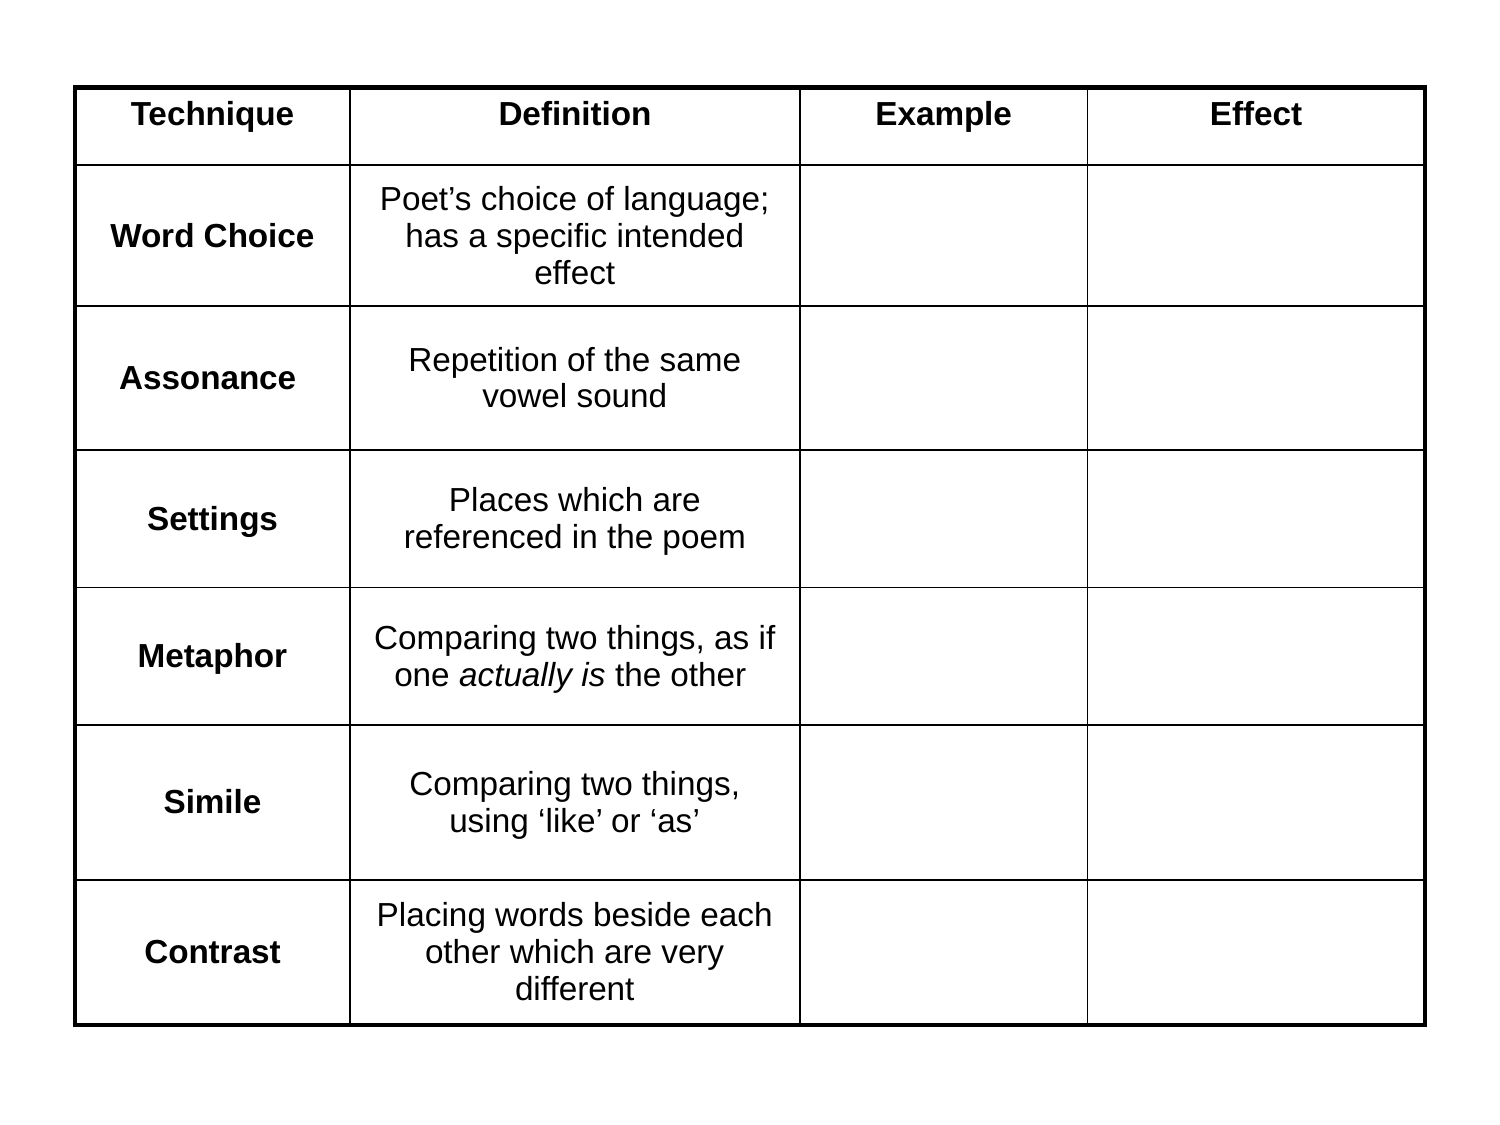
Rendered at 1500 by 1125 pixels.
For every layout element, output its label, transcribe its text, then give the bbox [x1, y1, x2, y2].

table_cell Simile [77, 726, 349, 879]
table_cell Poet’s choice of language; has a specific intended effect [351, 166, 799, 305]
table_cell Word Choice [77, 166, 349, 305]
table_cell [1088, 588, 1423, 724]
table_cell Comparing two things, as if one actually is the other [351, 588, 799, 724]
table_cell [801, 588, 1087, 724]
table_cell [1088, 726, 1423, 879]
table_header Definition [351, 90, 799, 164]
table_cell Places which are referenced in the poem [351, 451, 799, 587]
table_cell [1088, 307, 1423, 449]
table_cell Contrast [77, 881, 349, 1023]
table_cell [1088, 166, 1423, 305]
table_cell [1088, 451, 1423, 587]
table_cell [801, 307, 1087, 449]
table_cell [801, 881, 1087, 1023]
table_cell Repetition of the same vowel sound [351, 307, 799, 449]
table_cell [801, 726, 1087, 879]
table_cell Placing words beside each other which are very different [351, 881, 799, 1023]
table_cell [1088, 881, 1423, 1023]
table_cell [801, 451, 1087, 587]
table_cell Comparing two things, using ‘like’ or ‘as’ [351, 726, 799, 879]
table_header Effect [1088, 90, 1423, 164]
table_cell Assonance [77, 307, 349, 449]
table_cell Metaphor [77, 588, 349, 724]
table_header Example [801, 90, 1087, 164]
table_cell [801, 166, 1087, 305]
table_header Technique [77, 90, 349, 164]
table_cell Settings [77, 451, 349, 587]
